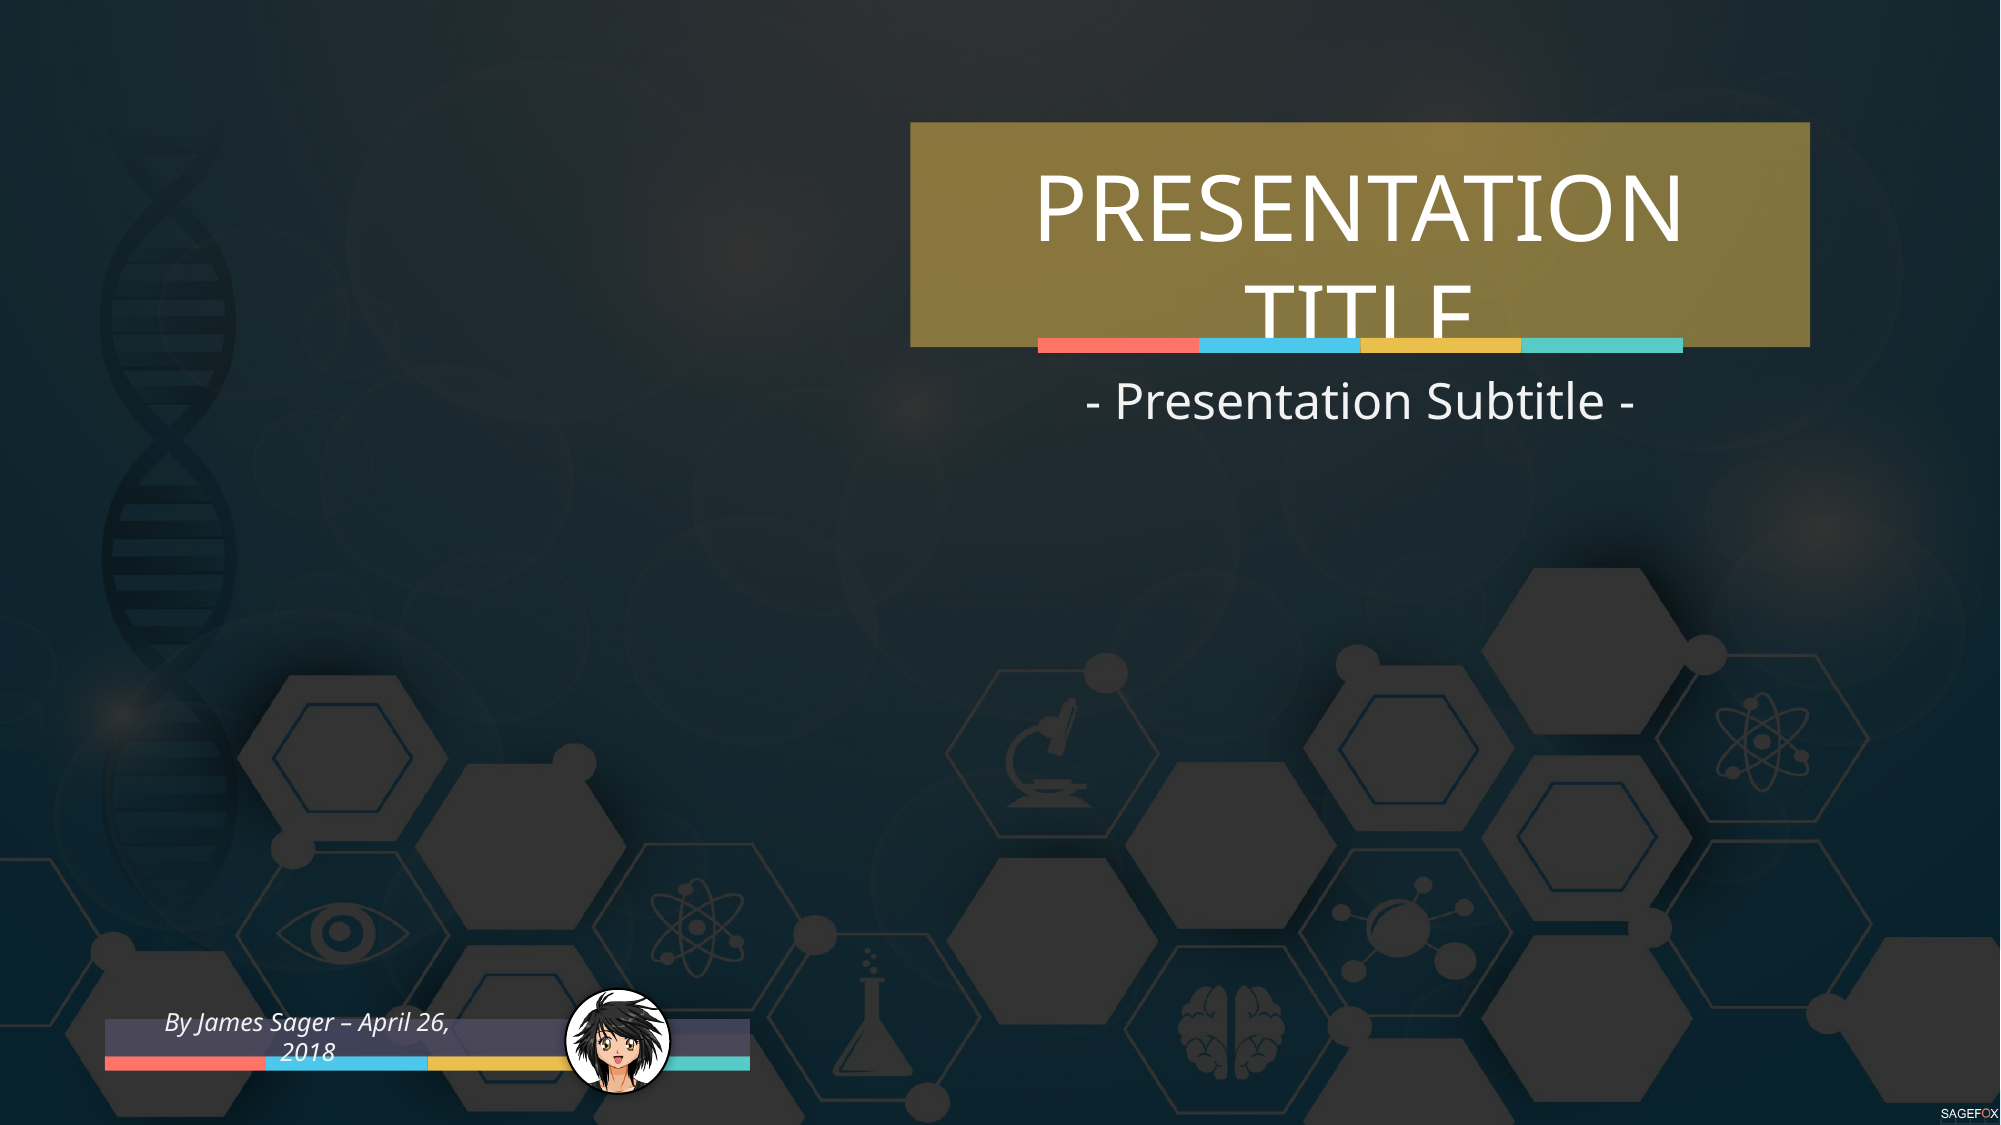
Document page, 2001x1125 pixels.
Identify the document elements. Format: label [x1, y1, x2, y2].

text_box [910, 122, 1811, 353]
text_box [104, 988, 750, 1094]
picture [0, 0, 2001, 1125]
